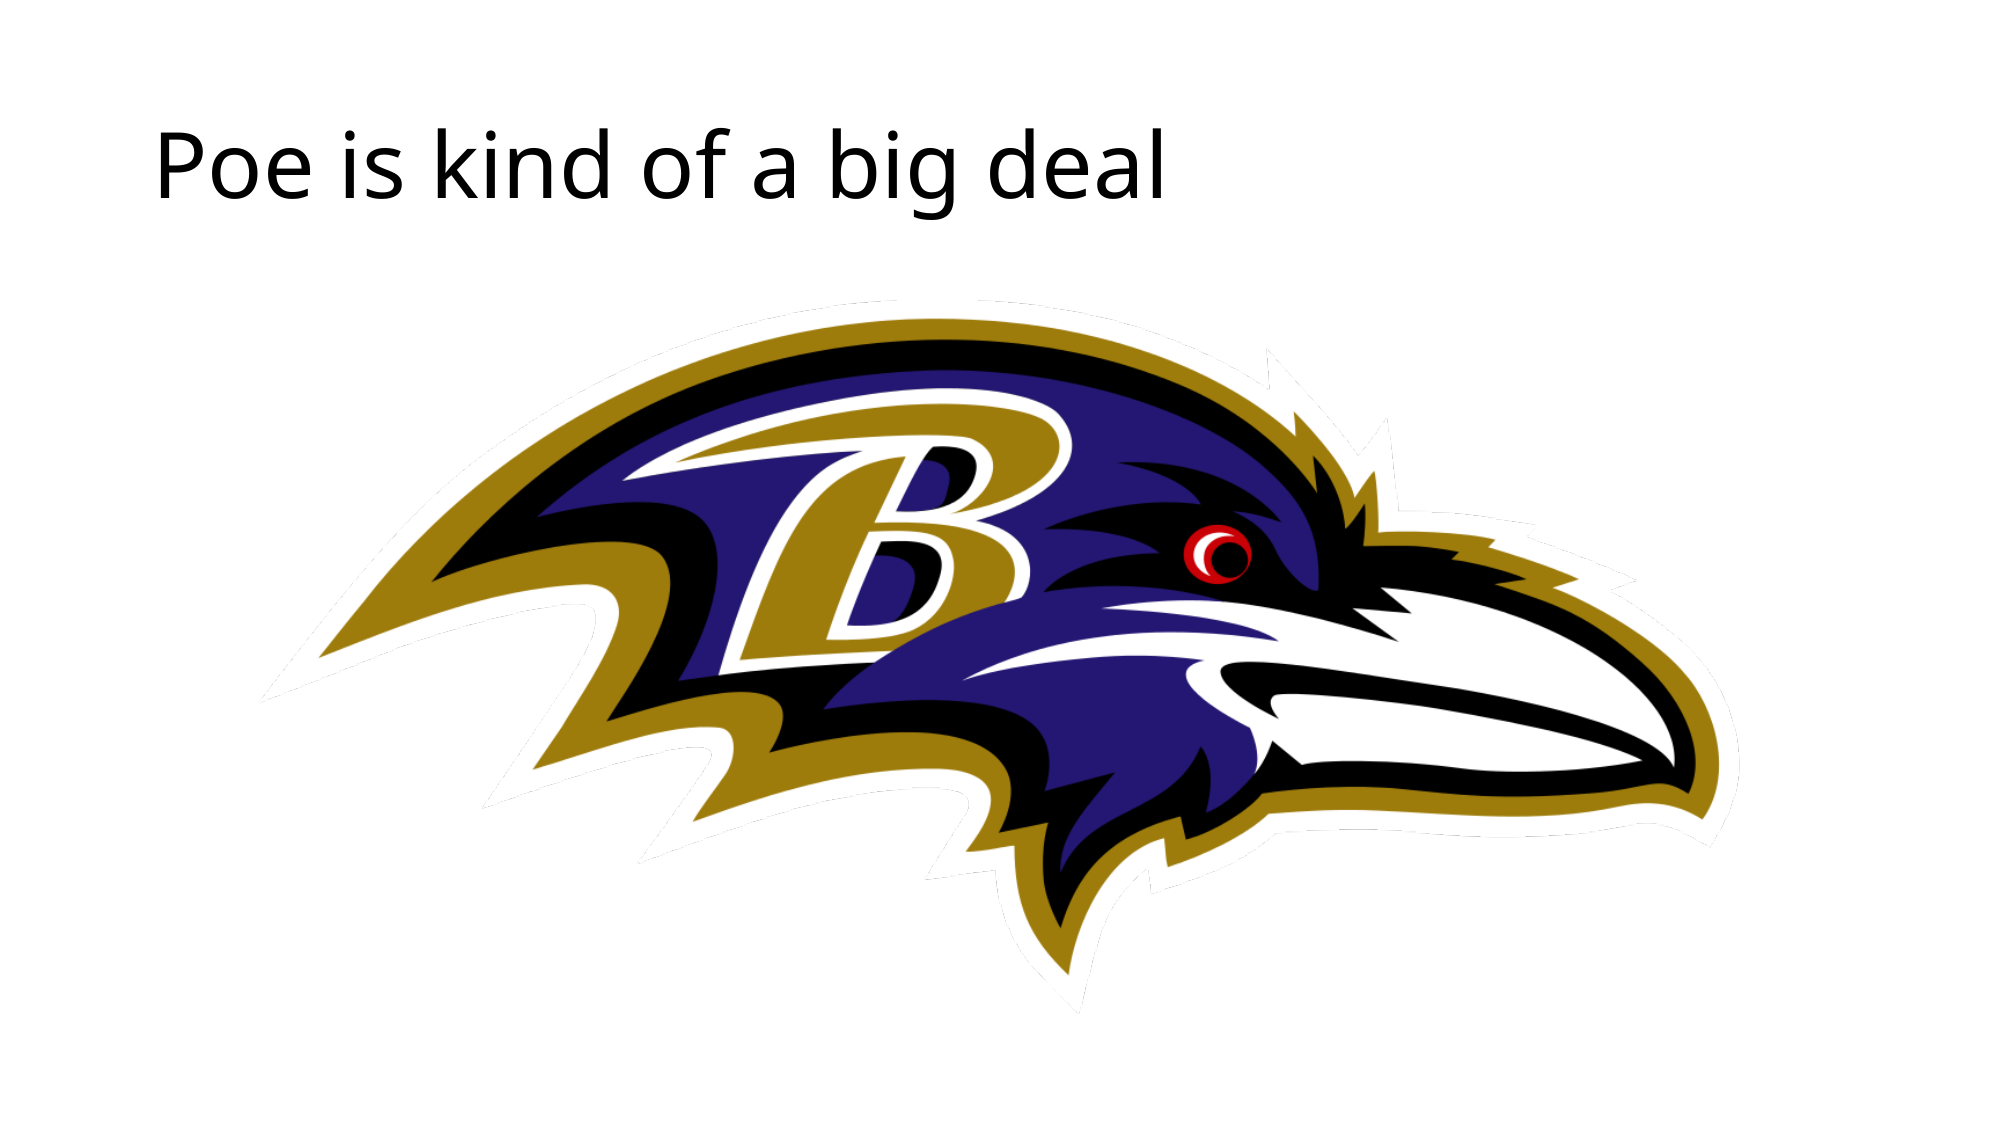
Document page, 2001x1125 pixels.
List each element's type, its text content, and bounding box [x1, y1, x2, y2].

title Poe is kind of a big deal [137, 59, 1863, 278]
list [259, 299, 1741, 1014]
